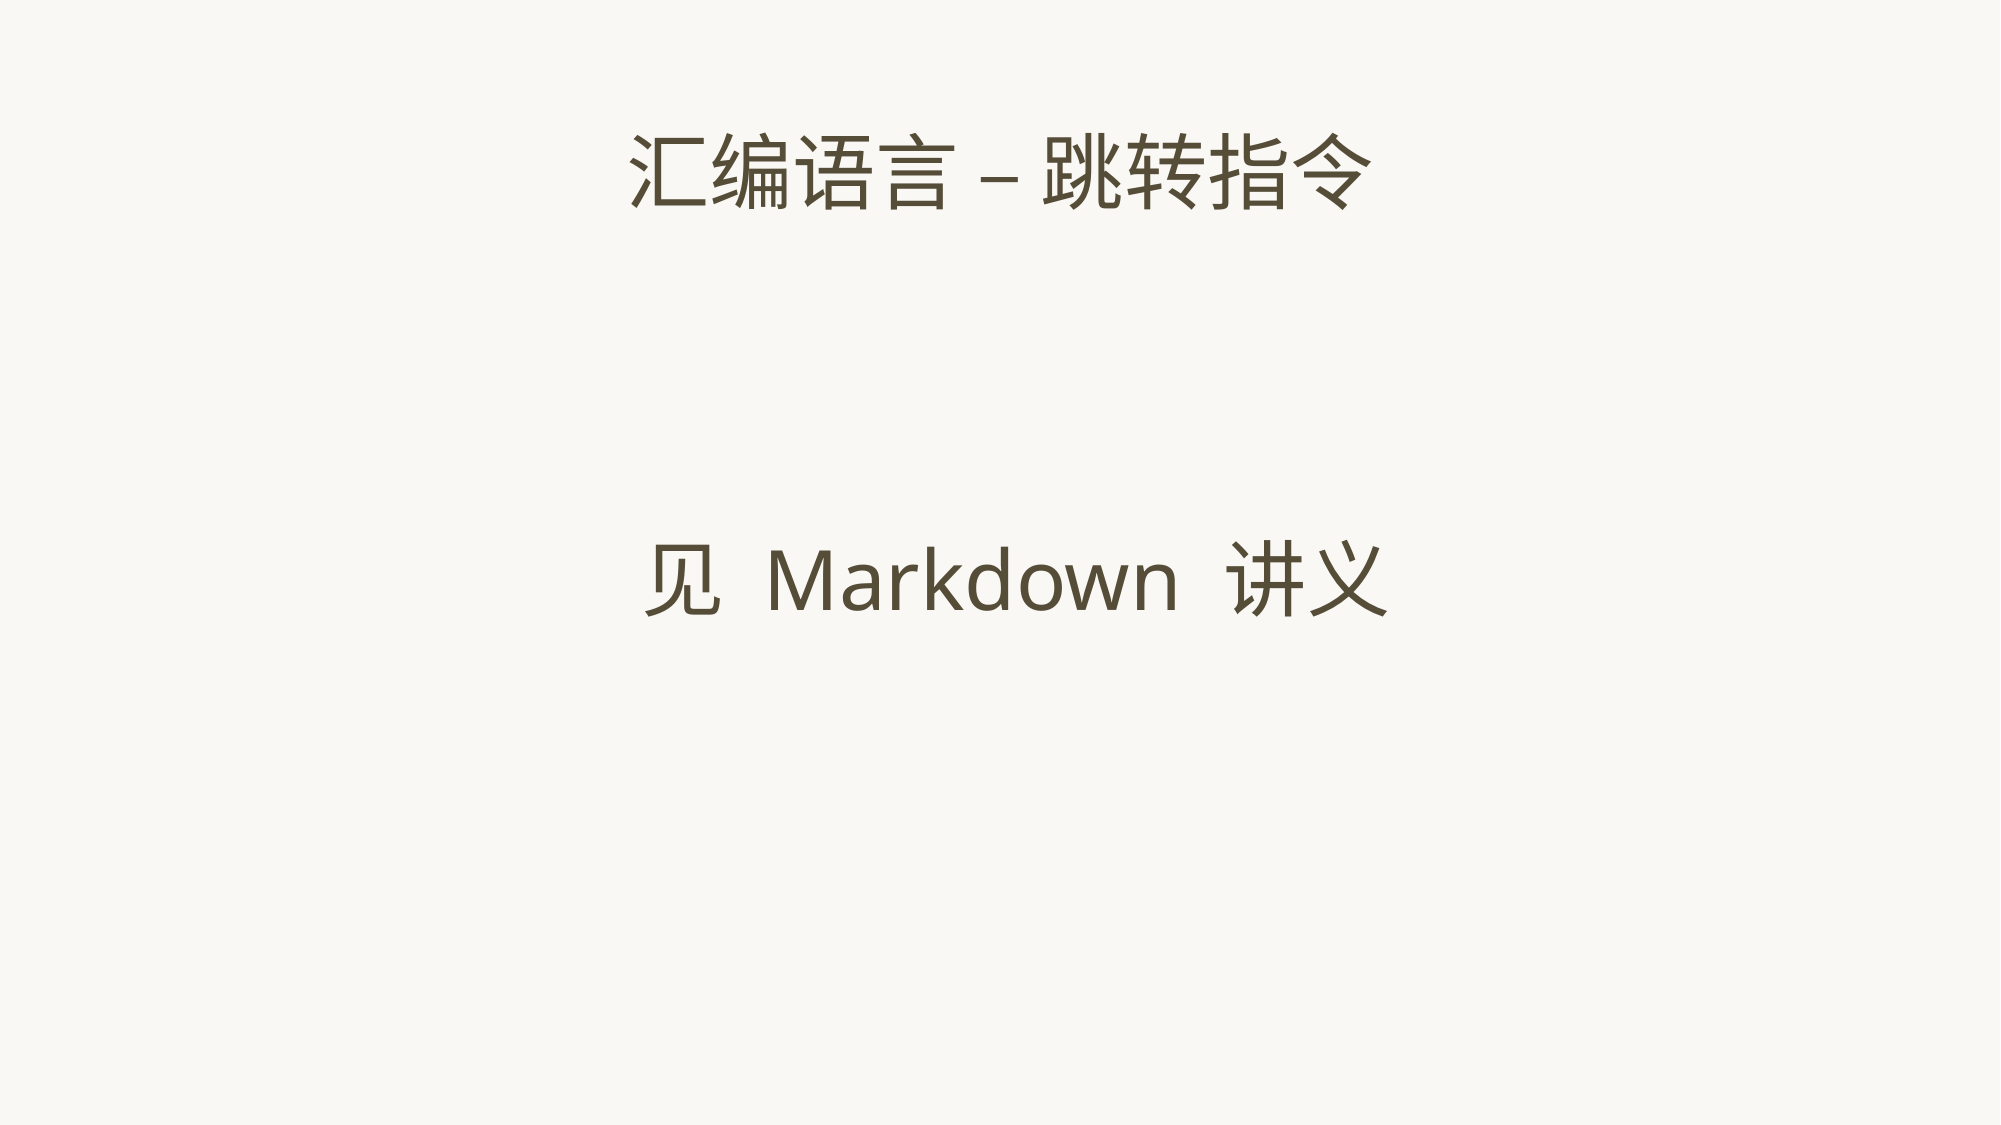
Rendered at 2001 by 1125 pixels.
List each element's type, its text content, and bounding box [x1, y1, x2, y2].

text_box 汇编语言 – 跳转指令 [541, 92, 1459, 228]
text_box 见 Markdown 讲义 [557, 499, 1475, 635]
